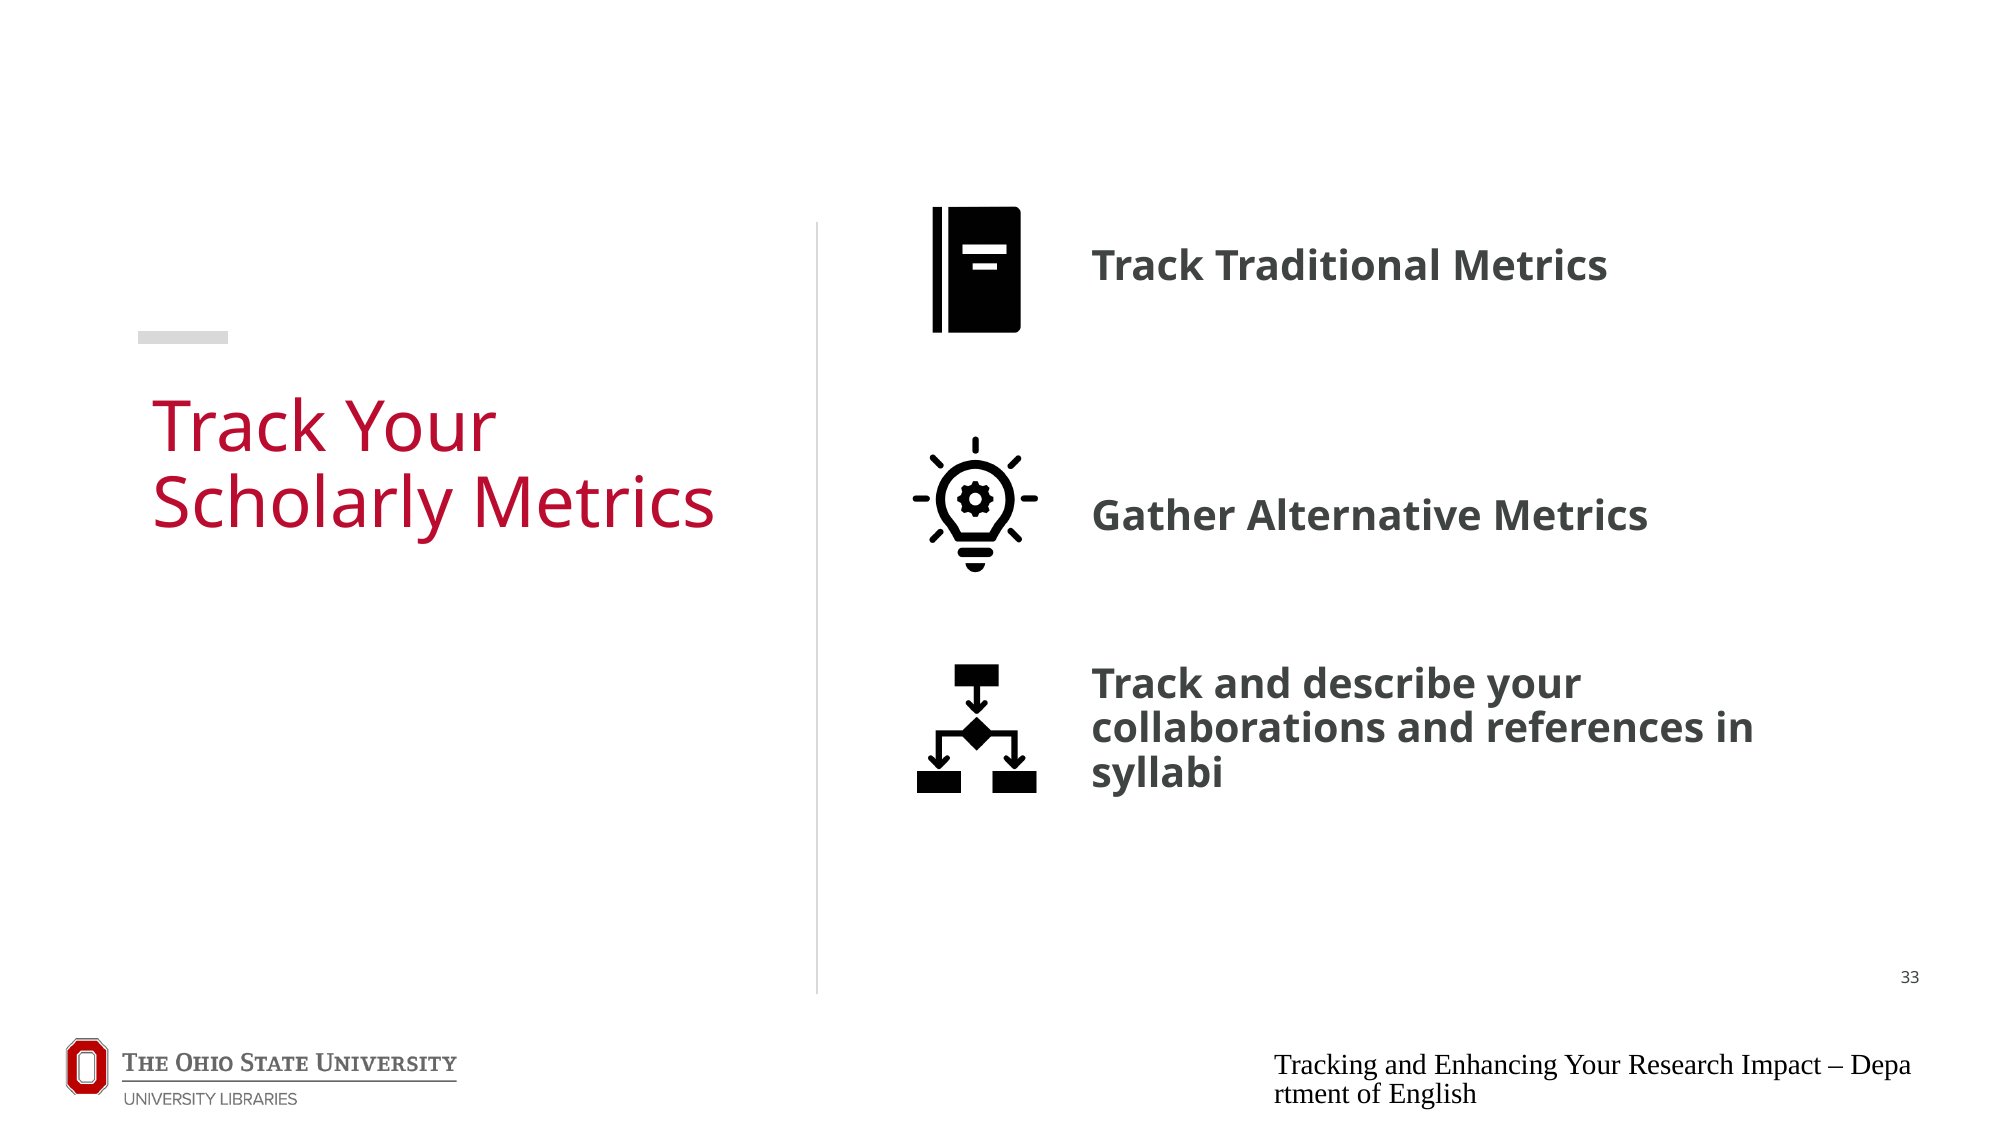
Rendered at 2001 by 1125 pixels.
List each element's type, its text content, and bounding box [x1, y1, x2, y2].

picture [901, 653, 1052, 804]
slide_number 33 [1853, 948, 1935, 1009]
text_box Gather Alternative Metrics [1076, 435, 1819, 548]
title Track Your Scholarly Metrics [137, 382, 735, 601]
footer Tracking and Enhancing Your Research Impact – Department of English [1259, 1032, 1935, 1093]
text_box Track and describe your collaborations and references in syllabi [1076, 653, 1819, 804]
list Track Traditional Metrics [1076, 184, 1819, 297]
picture [118, 1086, 309, 1111]
picture [901, 194, 1052, 345]
picture [901, 430, 1052, 581]
